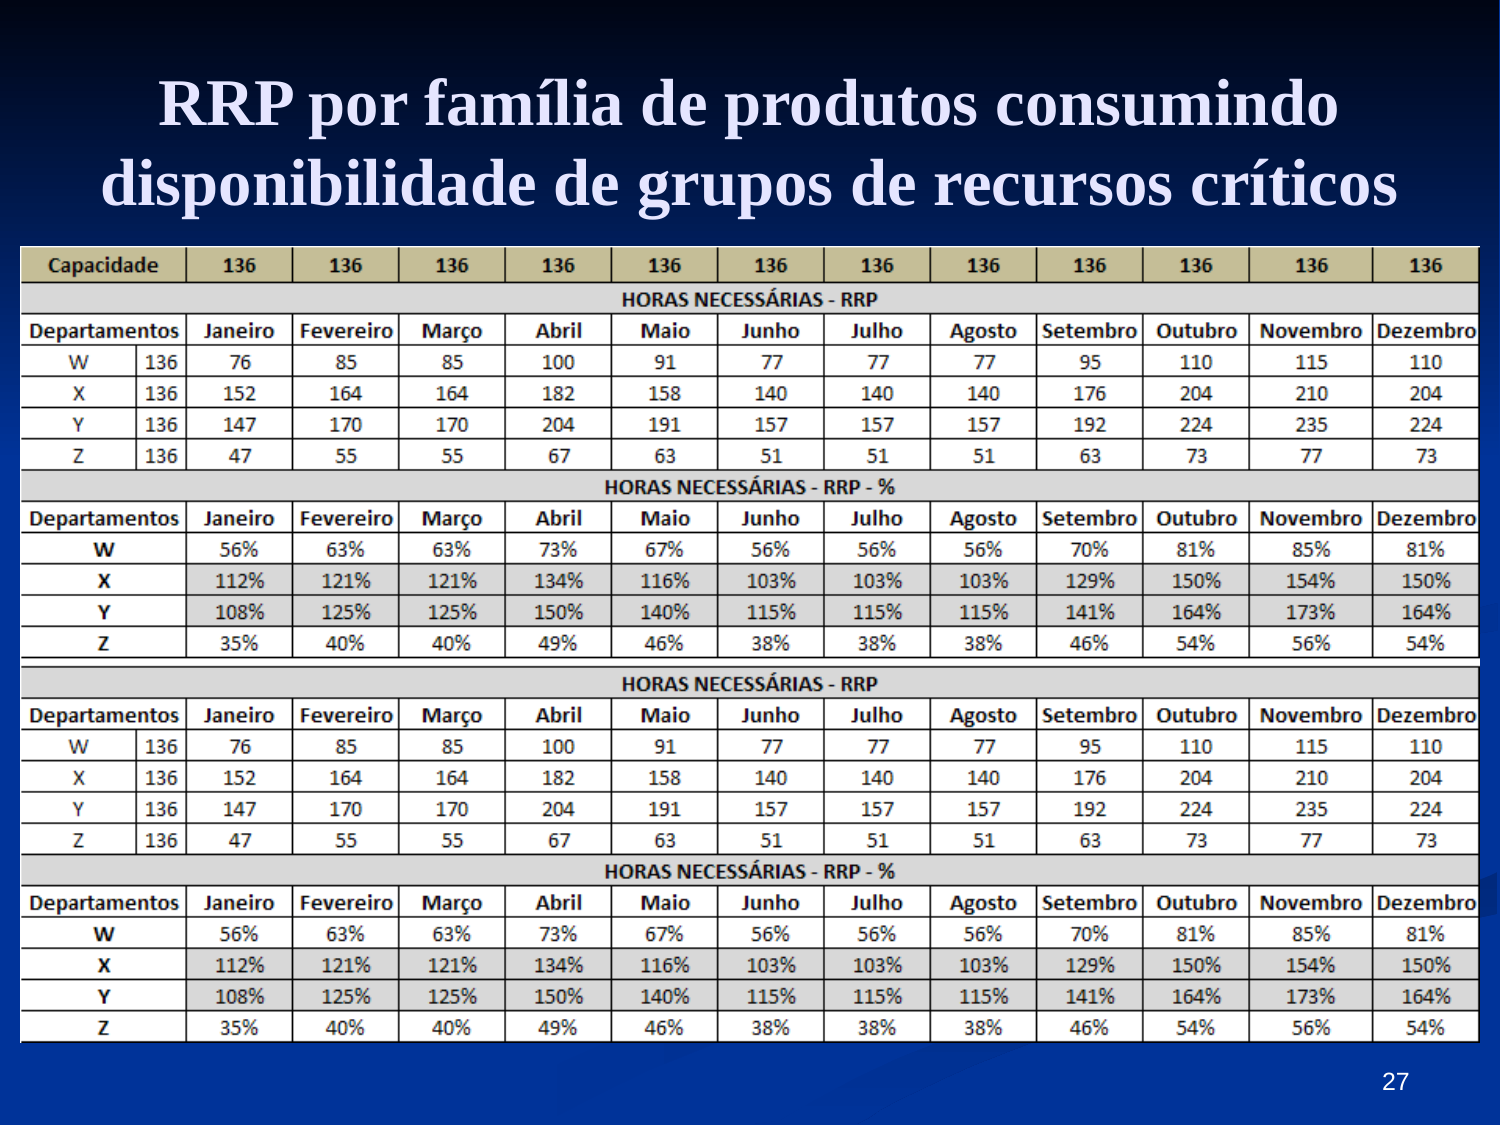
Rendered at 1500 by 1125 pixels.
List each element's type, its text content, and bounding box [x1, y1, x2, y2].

title RRP por família de produtos consumindo disponibilidade de grupos de recursos críticos [74, 44, 1426, 233]
slide_number 27 [1074, 1050, 1426, 1104]
picture [19, 245, 1480, 1044]
